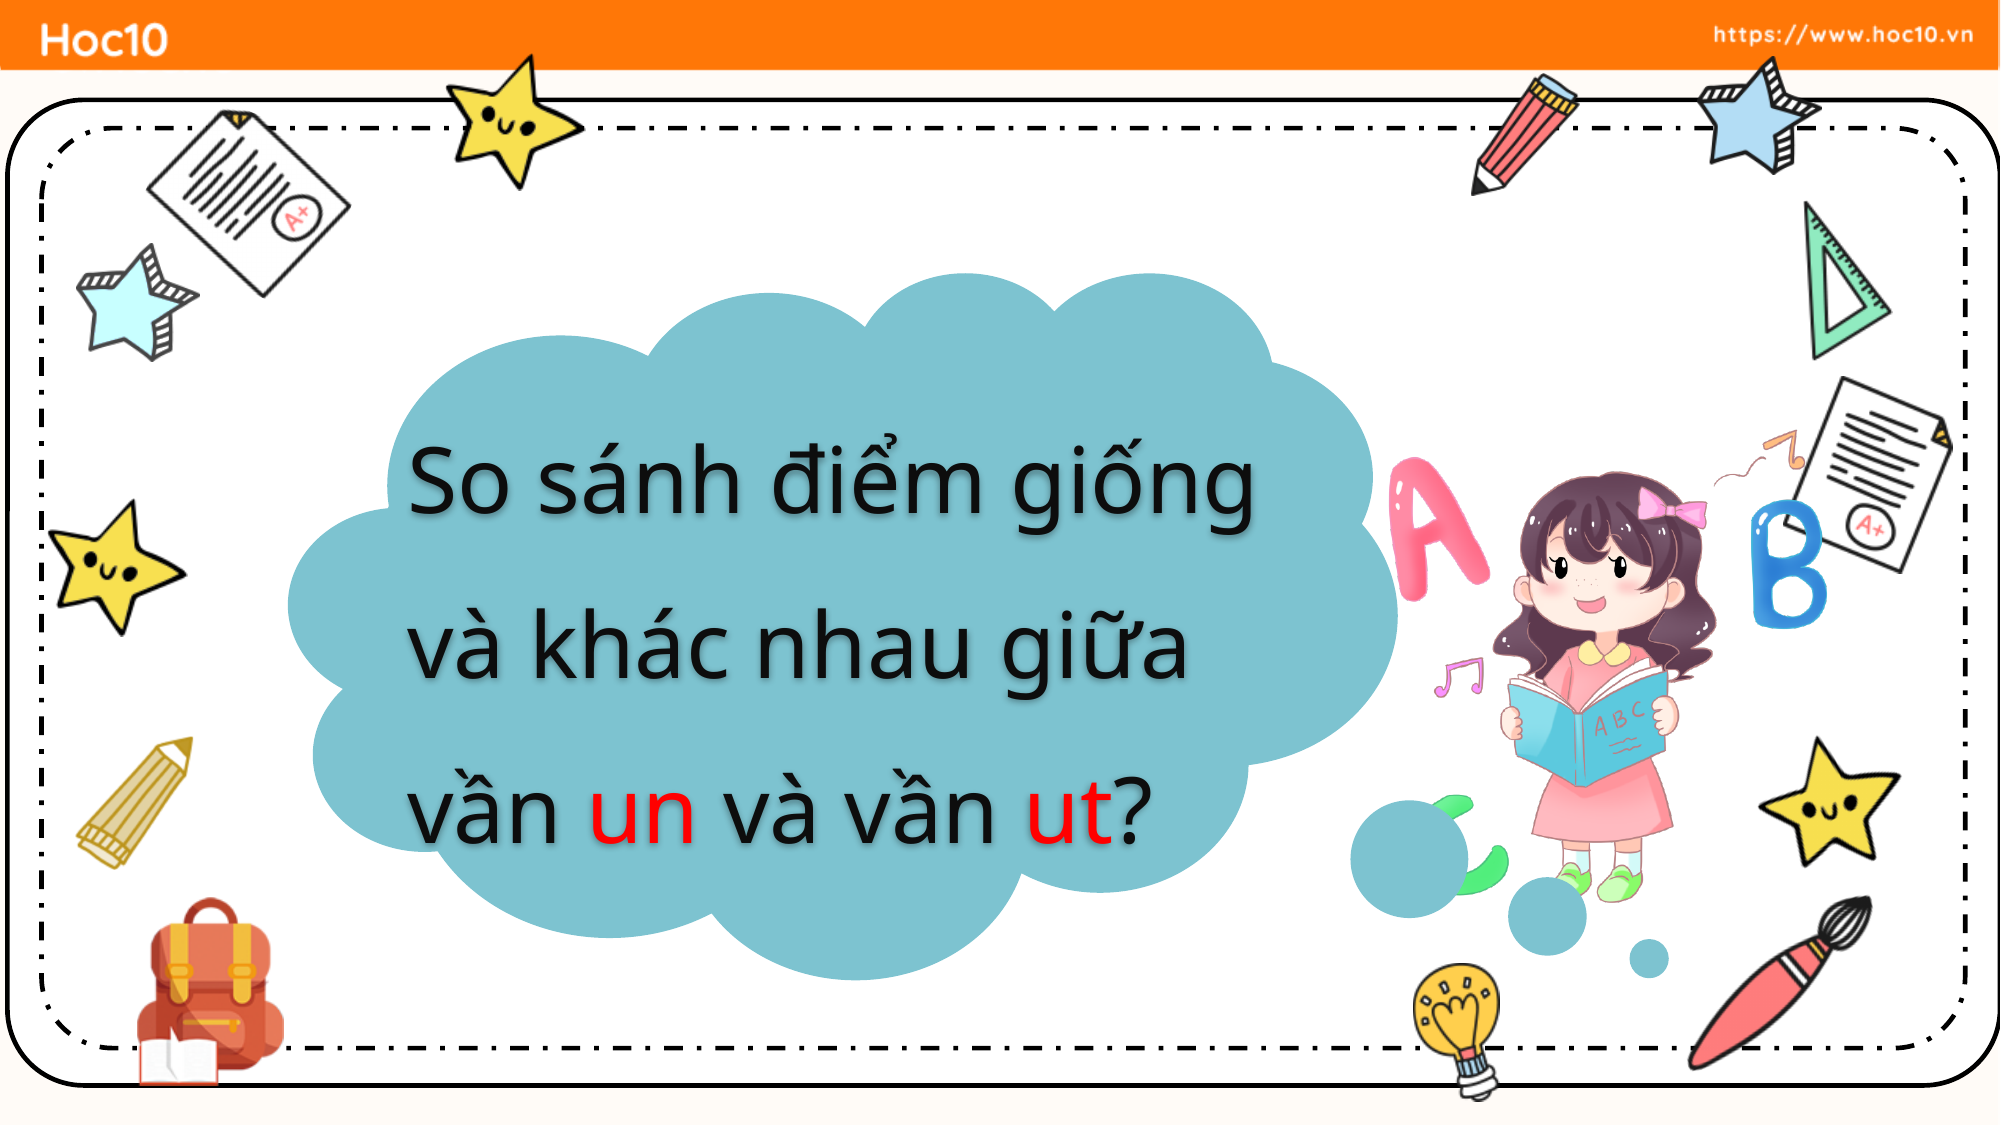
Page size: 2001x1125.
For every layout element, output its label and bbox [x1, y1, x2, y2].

picture [0, 0, 2001, 1125]
text_box [7, 99, 2000, 1086]
text_box [288, 270, 1398, 978]
